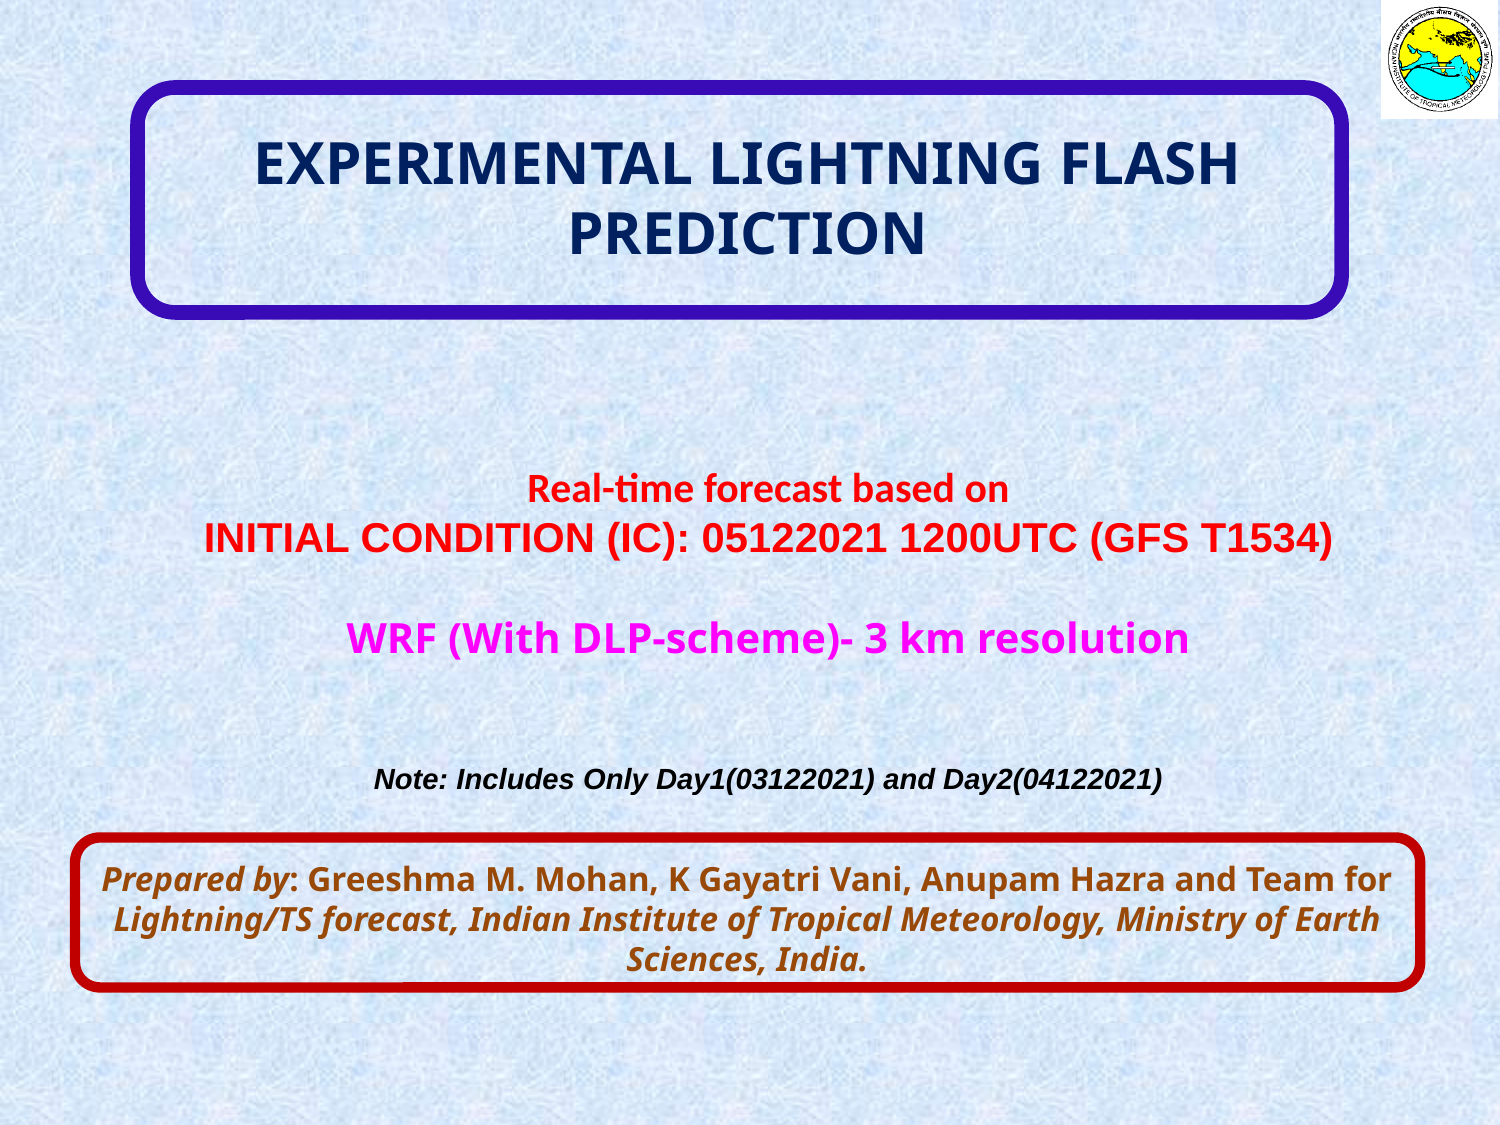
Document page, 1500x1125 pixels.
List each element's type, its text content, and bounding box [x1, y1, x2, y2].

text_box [62, 837, 1433, 988]
text_box Note: Includes Only Day1(03122021) and Day2(04122021) [87, 752, 1458, 803]
picture [0, 0, 1500, 1125]
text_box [137, 87, 1357, 313]
text_box Real-time forecast based on INITIAL CONDITION (IC): 05122021 1200UTC (GFS T1534) WRF (With DLP-scheme)- 3 km resolution [87, 453, 1450, 669]
